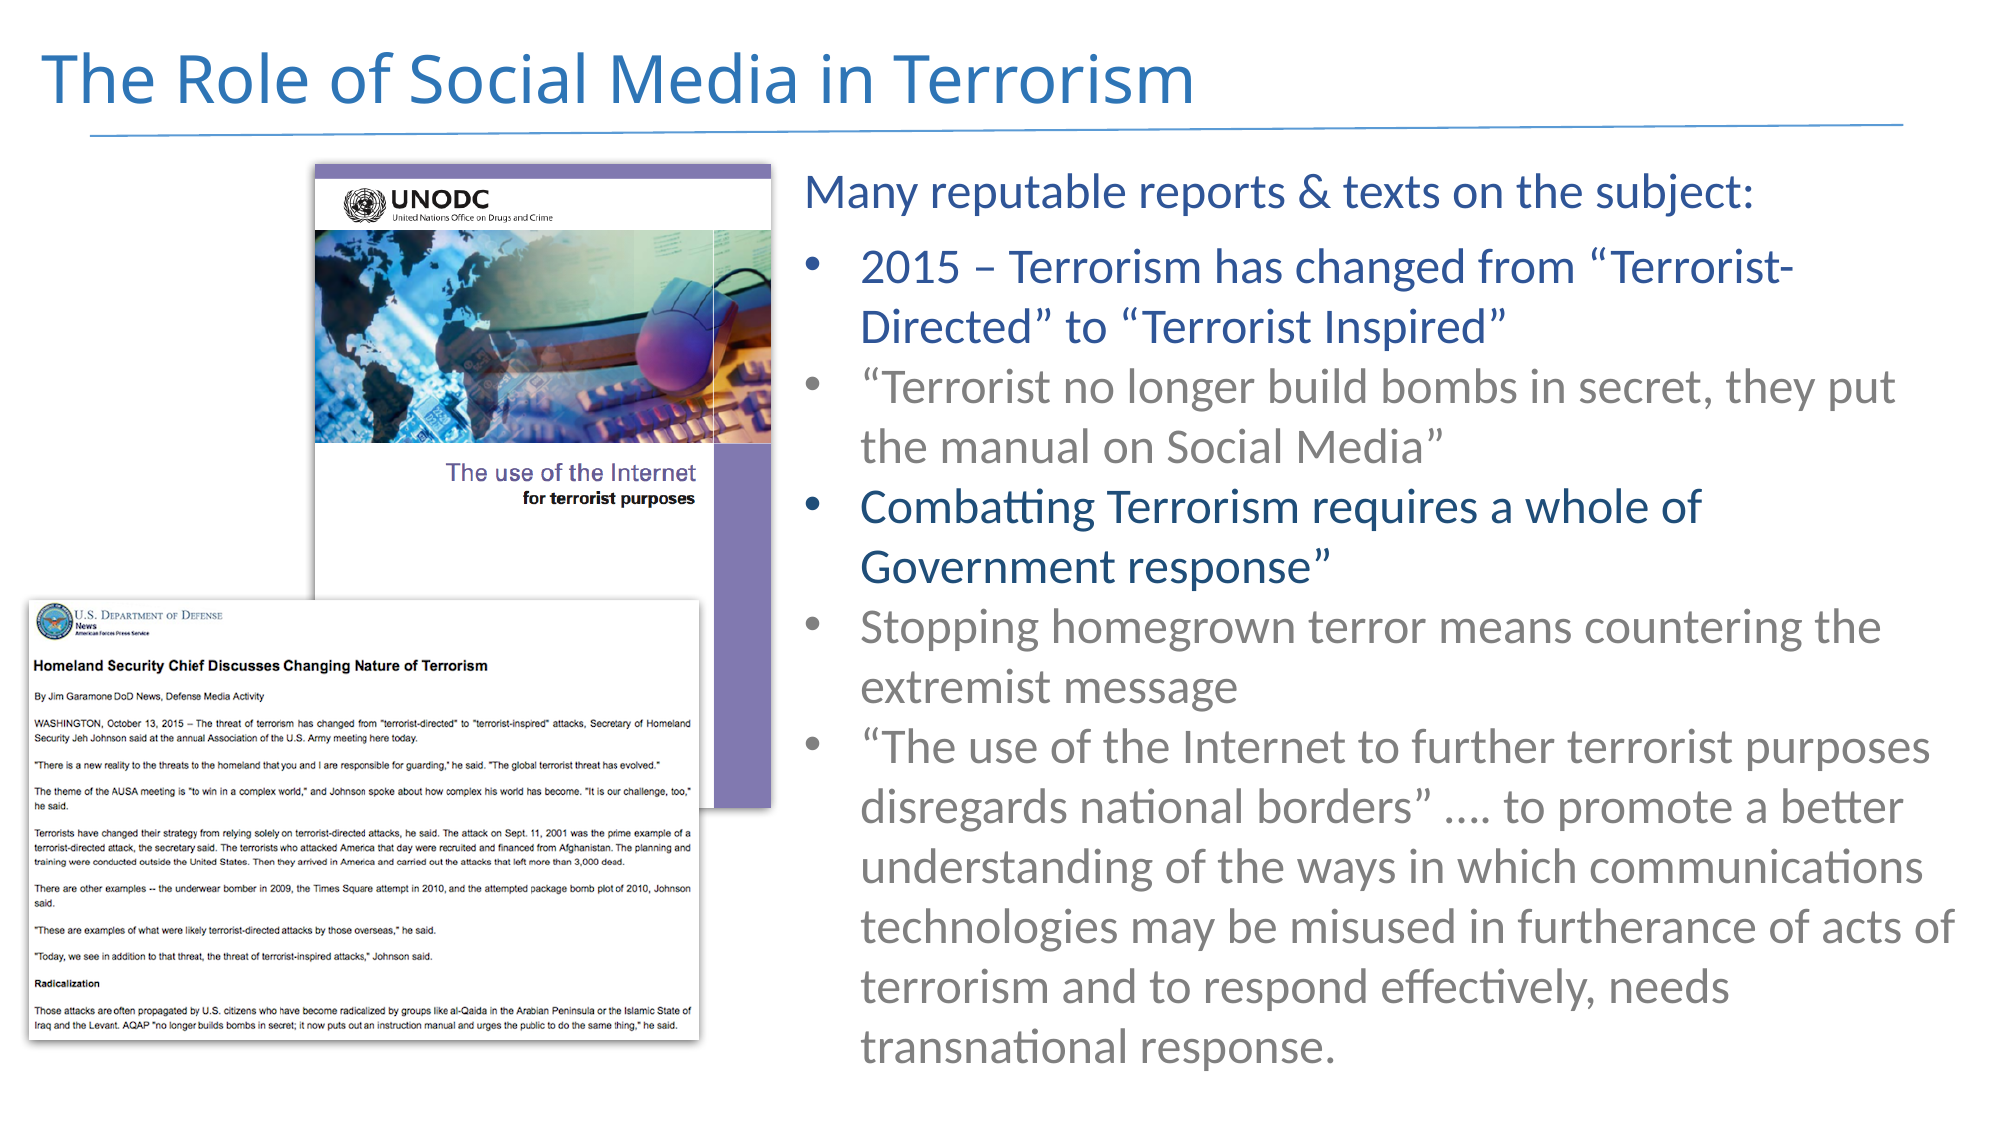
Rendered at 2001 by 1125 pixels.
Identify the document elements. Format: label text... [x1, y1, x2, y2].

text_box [89, 124, 1904, 136]
text_box Many reputable reports & texts on the subject: 2015 – Terrorism has changed from “Terrorist-Directed” to “Terrorist Inspired” “Terrorist no longer build bombs in secret, they put the manual on Social Media” Combatting Terrorism requires a whole of Government response” Stopping homegrown terror means countering the extremist message “The use of the Internet to further terrorist purposes disregards national borders” …. to promote a better understanding of the ways in which communications technologies may be misused in furtherance of acts of terrorism and to respond effectively, needs transnational response. [789, 150, 1985, 1081]
title The Role of Social Media in Terrorism [26, 0, 1621, 165]
picture [29, 164, 771, 1040]
